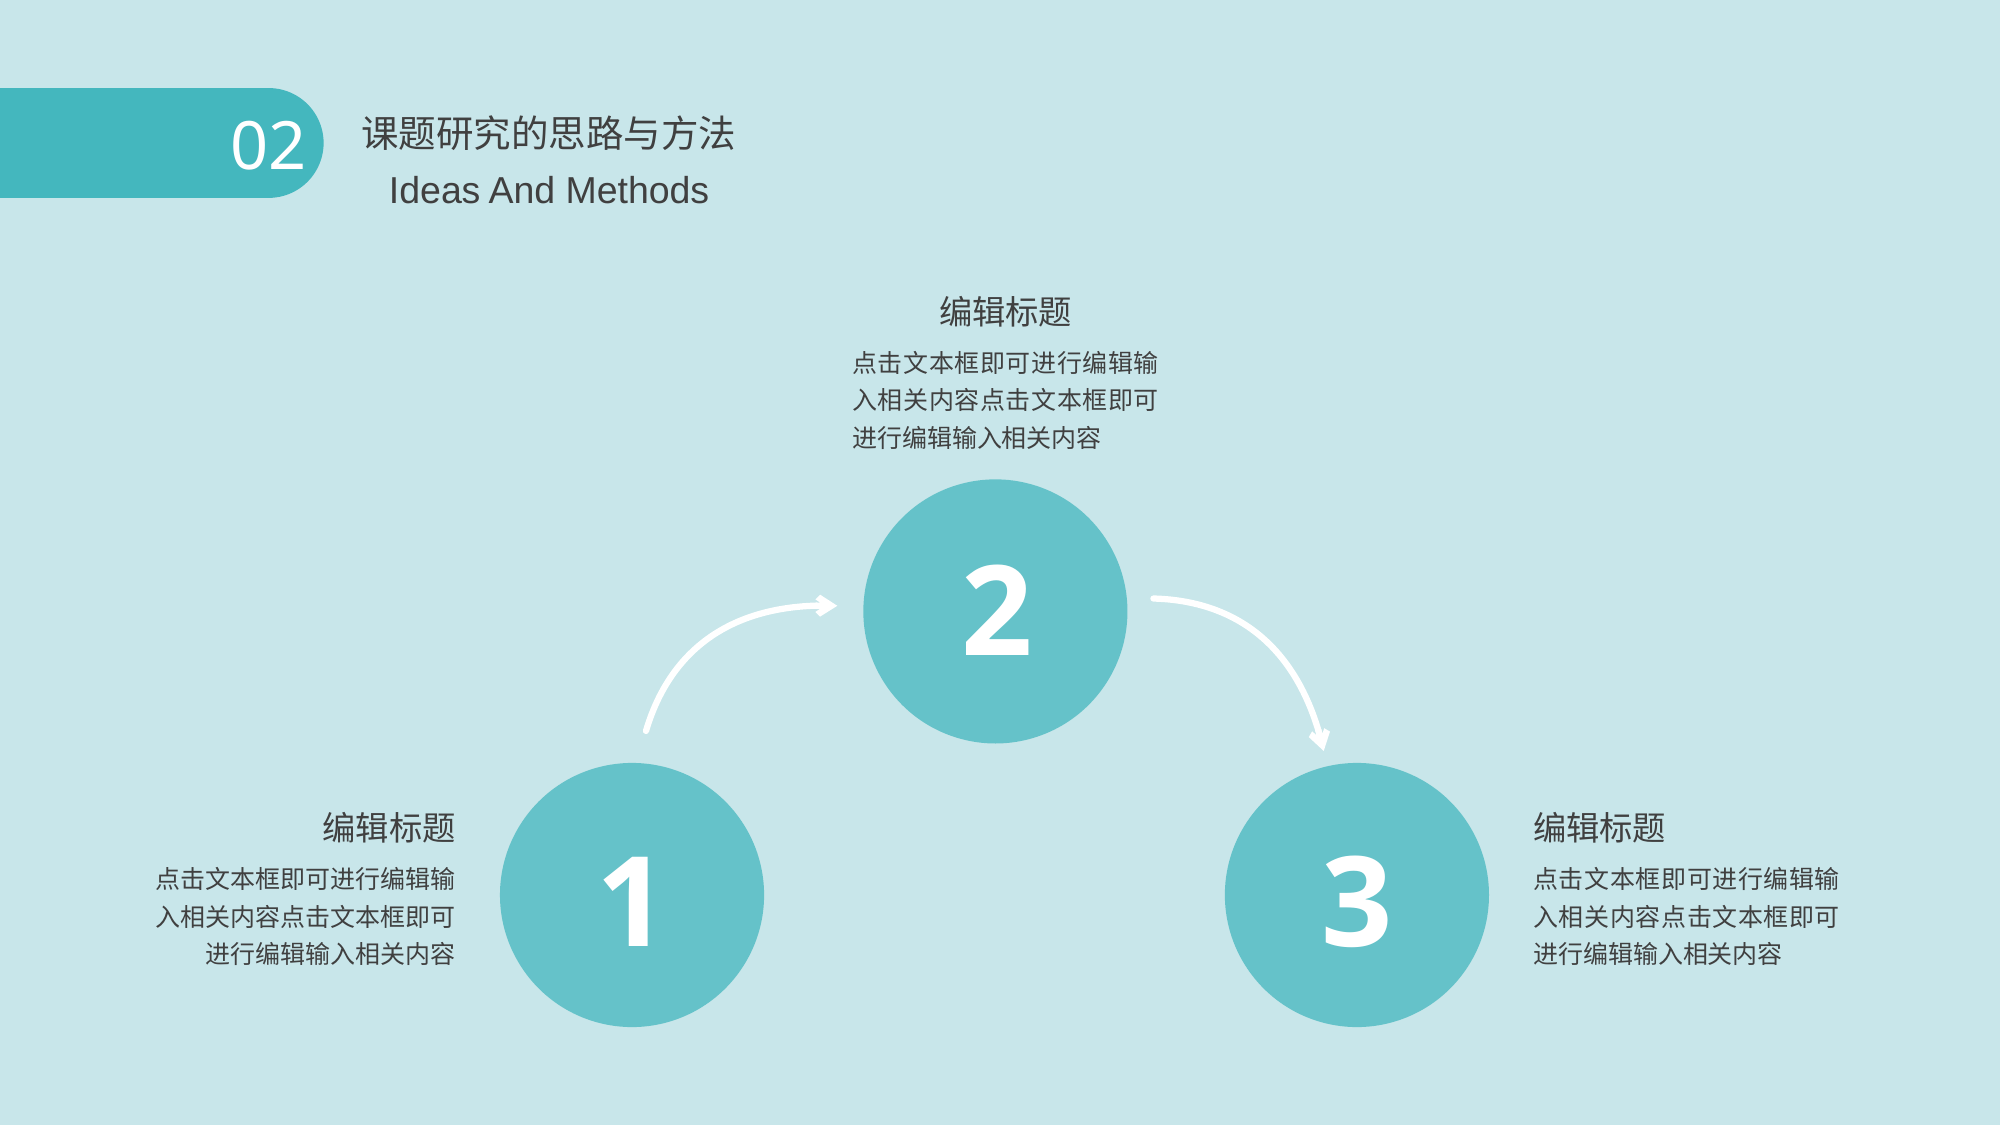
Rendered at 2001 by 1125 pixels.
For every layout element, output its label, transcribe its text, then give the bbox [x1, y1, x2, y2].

text_box 2 [914, 530, 1079, 681]
text_box [862, 478, 1129, 745]
text_box 编辑标题 [894, 283, 1118, 339]
text_box [1223, 761, 1491, 1029]
text_box [0, 87, 258, 199]
text_box 编辑标题 [1518, 799, 1742, 855]
text_box 点击文本框即可进行编辑输入相关内容点击文本框即可进行编辑输入相关内容 [837, 332, 1175, 460]
text_box 编辑标题 [247, 799, 471, 855]
text_box 点击文本框即可进行编辑输入相关内容点击文本框即可进行编辑输入相关内容 [1518, 848, 1856, 976]
text_box Ideas And Methods [137, 158, 961, 219]
text_box 02 [196, 95, 341, 158]
text_box 3 [1275, 821, 1439, 972]
text_box 点击文本框即可进行编辑输入相关内容点击文本框即可进行编辑输入相关内容 [133, 848, 471, 976]
text_box 1 [550, 821, 714, 972]
text_box [645, 598, 838, 732]
text_box [498, 761, 766, 1029]
text_box [239, 87, 298, 95]
text_box [1152, 597, 1328, 751]
text_box 课题研究的思路与方法 [346, 57, 752, 158]
